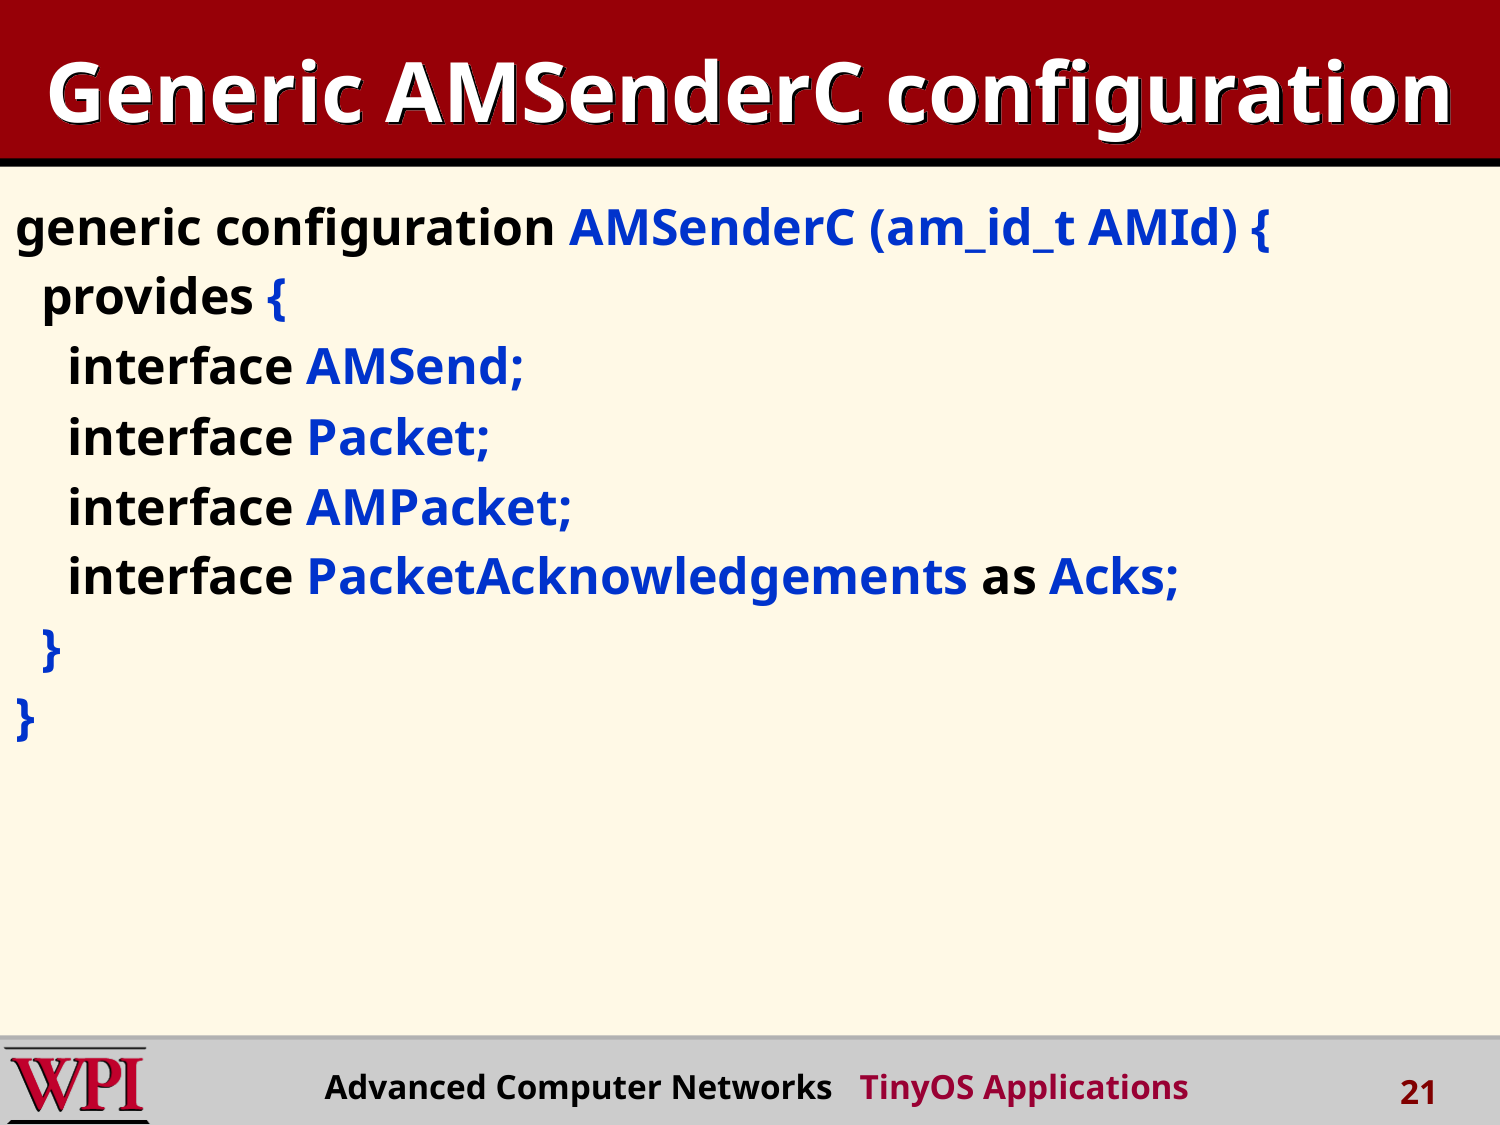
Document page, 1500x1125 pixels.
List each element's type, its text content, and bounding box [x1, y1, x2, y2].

picture [0, 0, 1500, 158]
slide_number 21 [1344, 1063, 1495, 1102]
picture [0, 1040, 1500, 1125]
list generic configuration AMSenderC (am_id_t AMId) { provides { interface AMSend; interface Packet; interface AMPacket; interface PacketAcknowledgements as Acks; } } [0, 187, 1426, 976]
title Generic AMSenderC configuration [29, 18, 1471, 150]
picture [0, 167, 1500, 1035]
footer Advanced Computer Networks TinyOS Applications [210, 1058, 1304, 1107]
